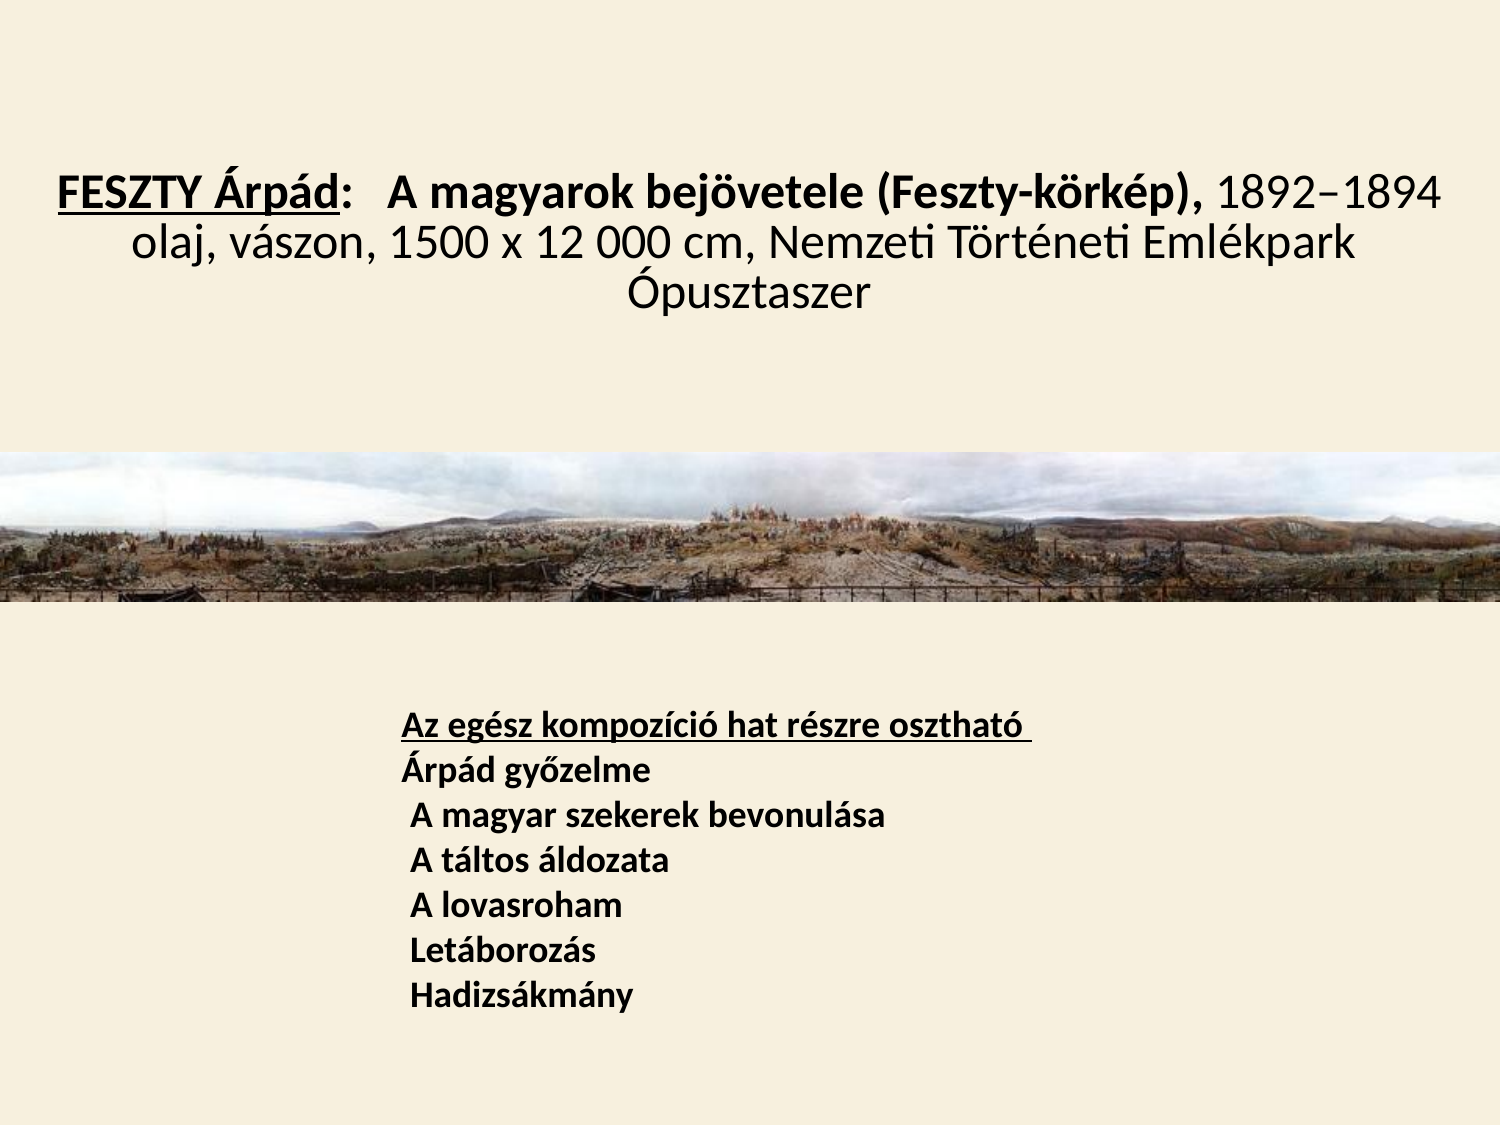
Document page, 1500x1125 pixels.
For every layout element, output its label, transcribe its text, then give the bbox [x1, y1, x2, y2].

text_box FESZTY Árpád: A magyarok bejövetele (Feszty-körkép), 1892–1894 olaj, vászon, 1500 x 12 000 cm, Nemzeti Történeti Emlékpark Ópusztaszer [0, 160, 1500, 326]
text_box Az egész kompozíció hat részre osztható Árpád győzelme A magyar szekerek bevonulása A táltos áldozata A lovasroham Letáborozás Hadizsákmány [386, 692, 1137, 1023]
picture [0, 452, 1500, 602]
